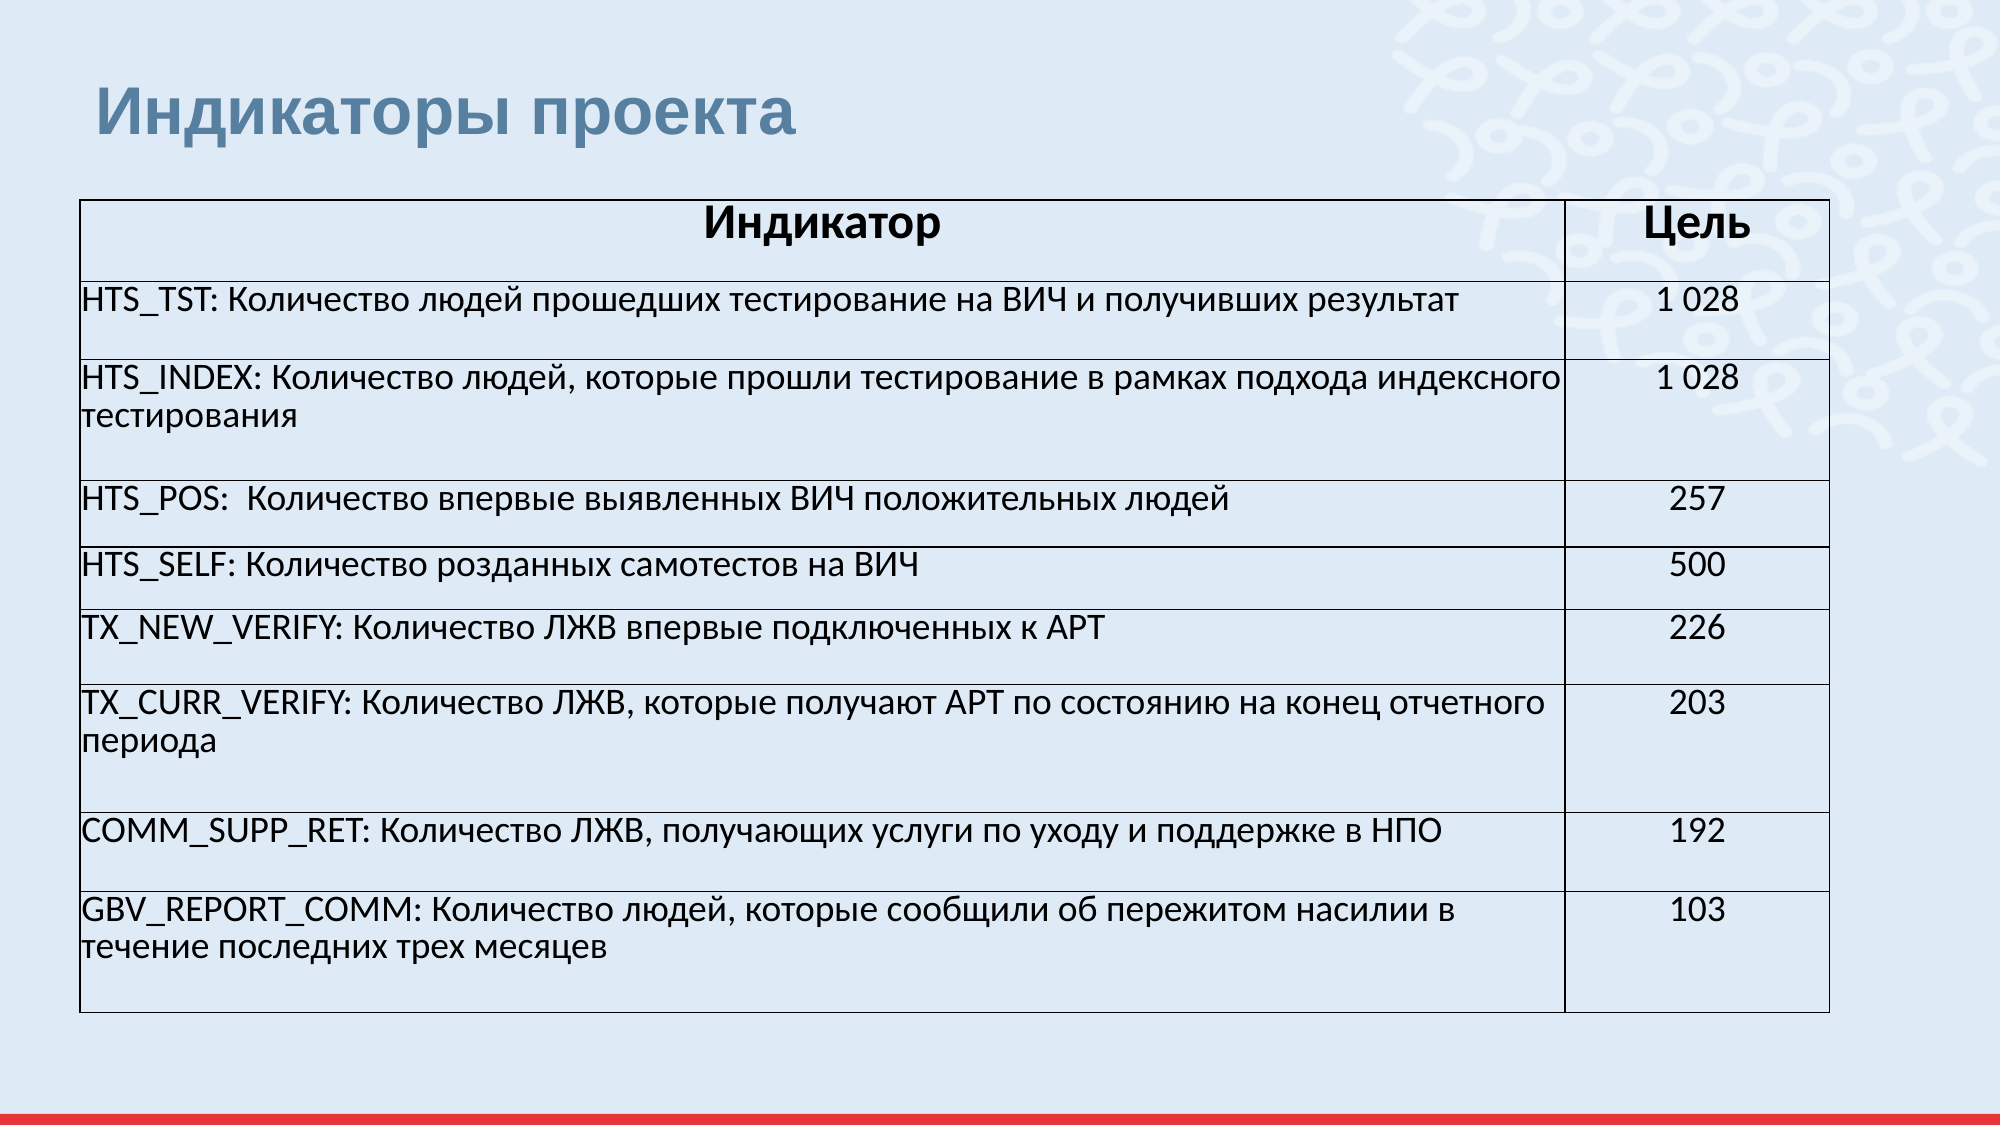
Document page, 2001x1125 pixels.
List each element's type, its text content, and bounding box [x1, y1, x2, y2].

table_cell HTS_SELF: Количество розданных самотестов на ВИЧ [81, 548, 1564, 609]
table_header Индикатор [81, 201, 1564, 281]
table_cell 192 [1566, 813, 1829, 891]
table_cell TX_NEW_VERIFY: Количество ЛЖВ впервые подключенных к АРТ [81, 610, 1564, 684]
table_cell 1 028 [1566, 282, 1829, 359]
table_cell GBV_REPORT_COMM: Количество людей, которые сообщили об пережитом насилии в течение последних трех месяцев [81, 892, 1564, 1012]
table_cell HTS_TST: Количество людей прошедших тестирование на ВИЧ и получивших результат [81, 282, 1564, 359]
table_cell 203 [1566, 685, 1829, 812]
table_header Цель [1566, 201, 1829, 281]
title Индикаторы проекта [79, 37, 1933, 157]
table_cell 226 [1566, 610, 1829, 684]
table_cell COMM_SUPP_RET: Количество ЛЖВ, получающих услуги по уходу и поддержке в НПО [81, 813, 1564, 891]
table_cell 500 [1566, 548, 1829, 609]
table_cell TX_CURR_VERIFY: Количество ЛЖВ, которые получают АРТ по состоянию на конец отчетного периода [81, 685, 1564, 812]
table_cell 1 028 [1566, 360, 1829, 480]
table_cell 103 [1566, 892, 1829, 1012]
table_cell HTS_INDEX: Количество людей, которые прошли тестирование в рамках подхода индексного тестирования [81, 360, 1564, 480]
table_cell 257 [1566, 481, 1829, 546]
table_cell HTS_POS: Количество впервые выявленных ВИЧ положительных людей [81, 481, 1564, 546]
